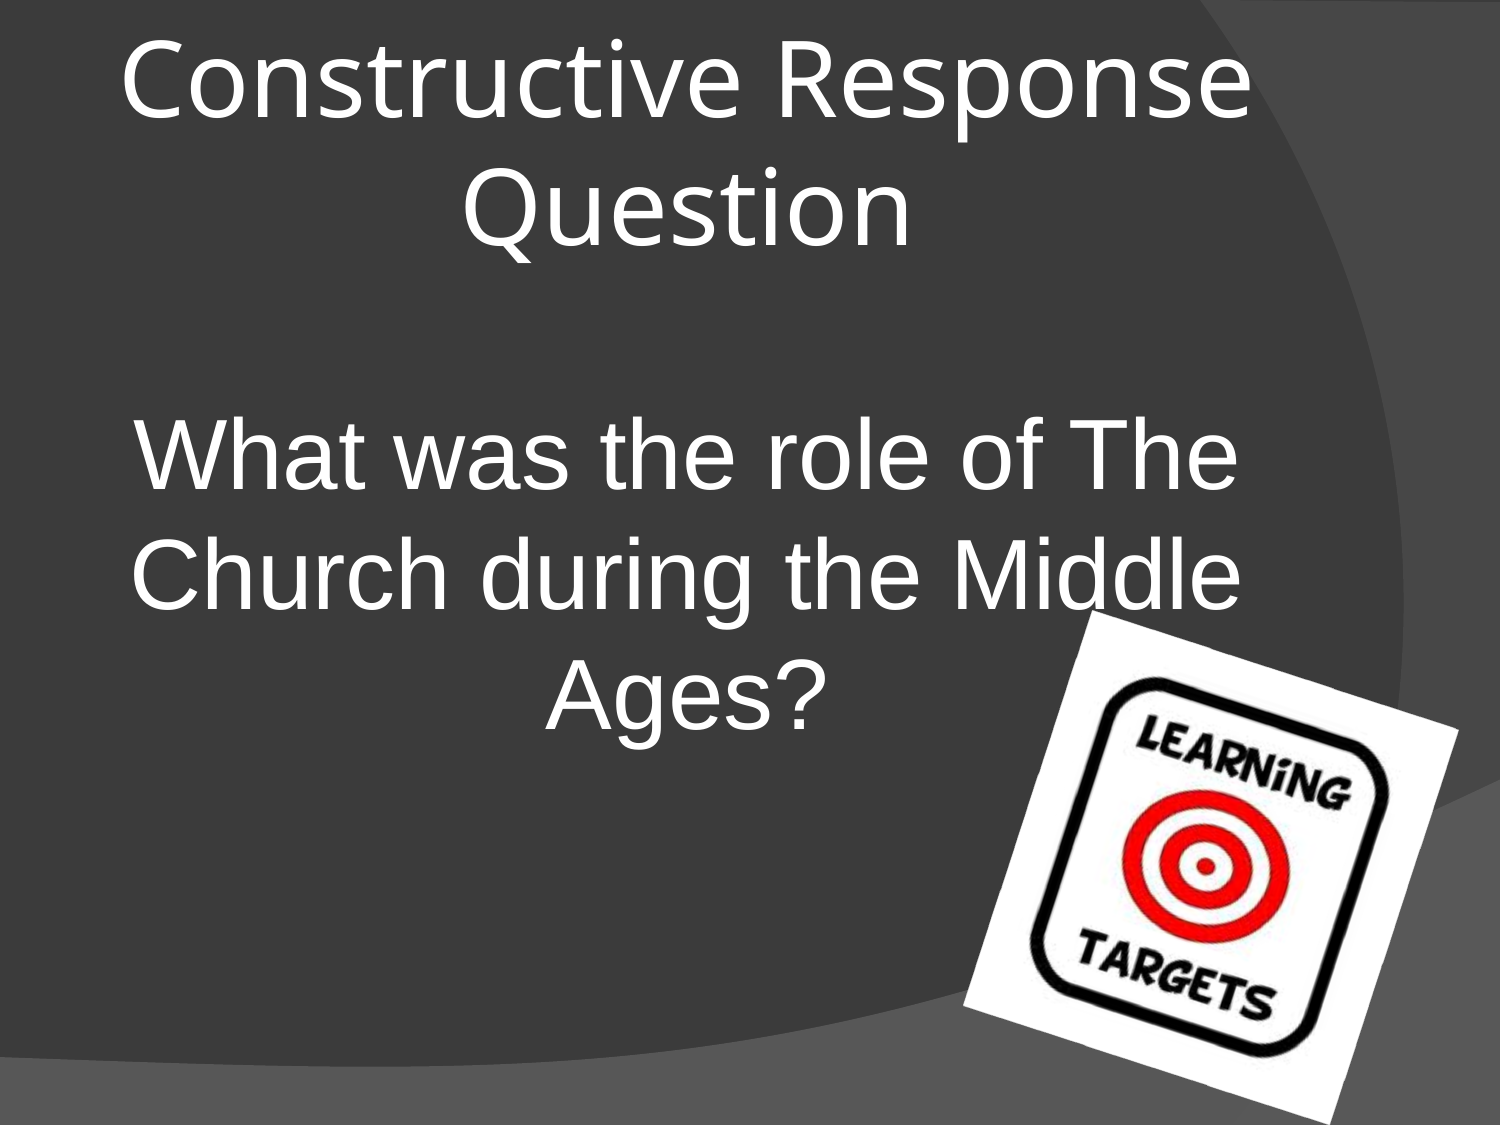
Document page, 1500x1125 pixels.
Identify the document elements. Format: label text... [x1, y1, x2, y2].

picture [964, 611, 1458, 1124]
list What was the role of The Church during the Middle Ages? [75, 262, 1300, 1005]
title Constructive Response Question [75, 45, 1300, 233]
